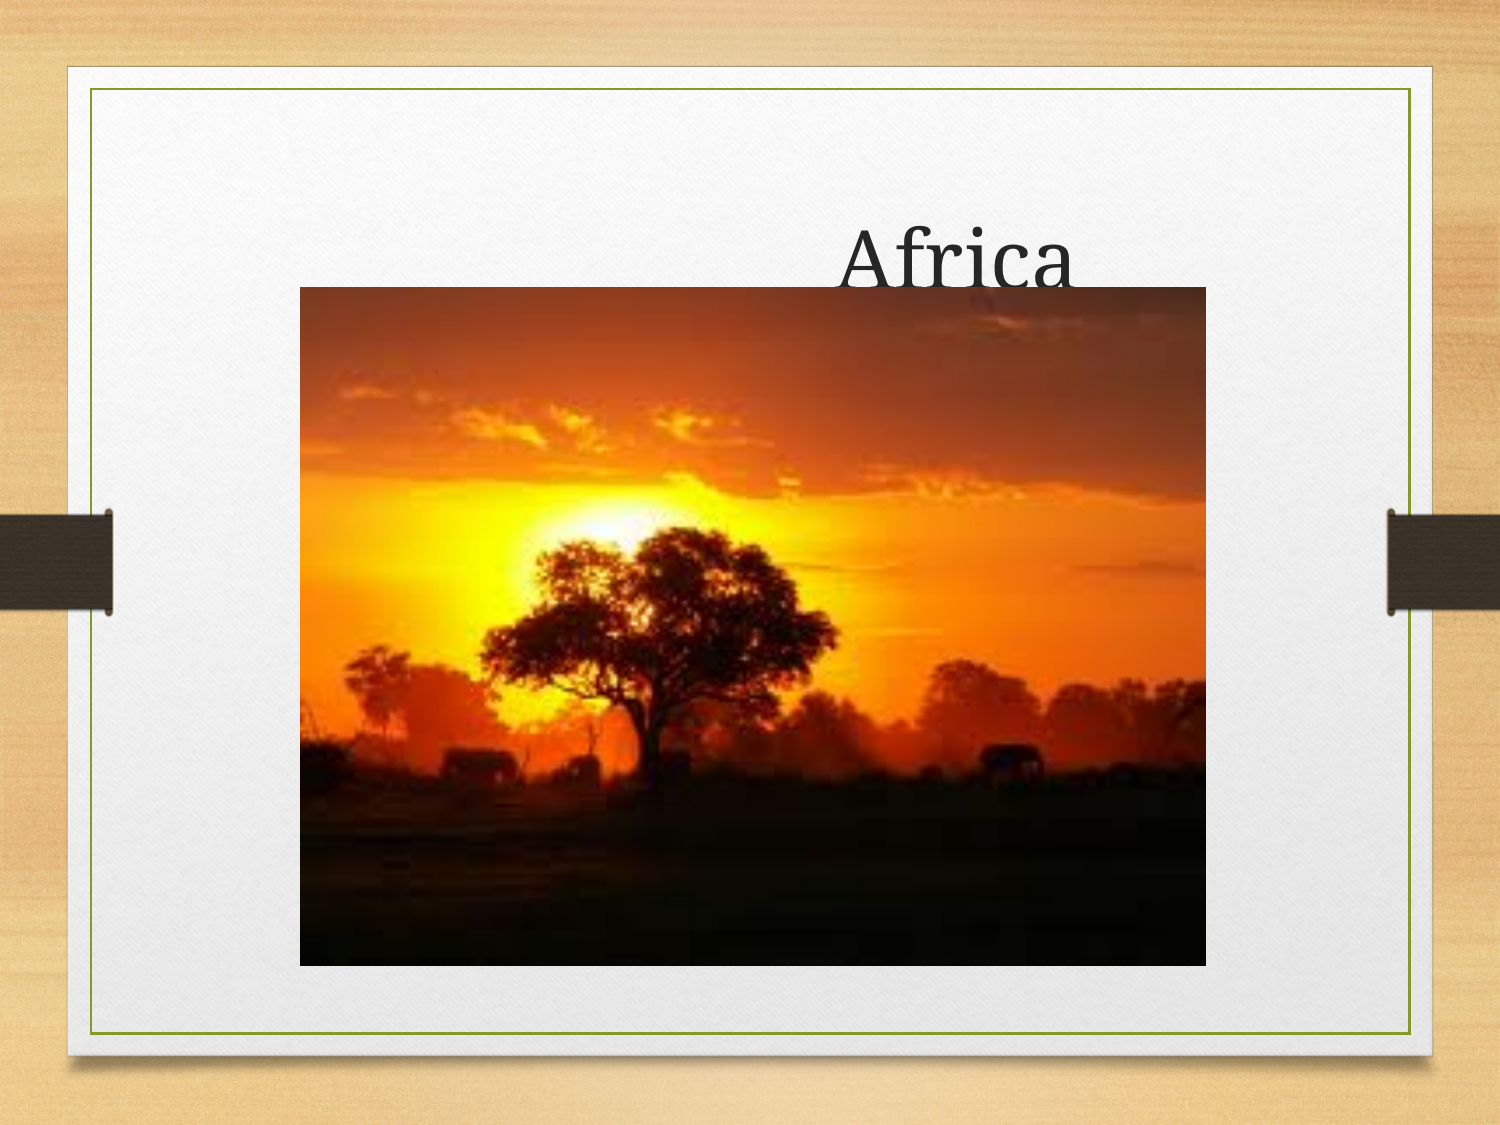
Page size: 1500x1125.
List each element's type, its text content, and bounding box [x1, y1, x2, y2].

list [299, 287, 1206, 967]
picture [0, 0, 1500, 1125]
title Africa [193, 150, 1309, 365]
